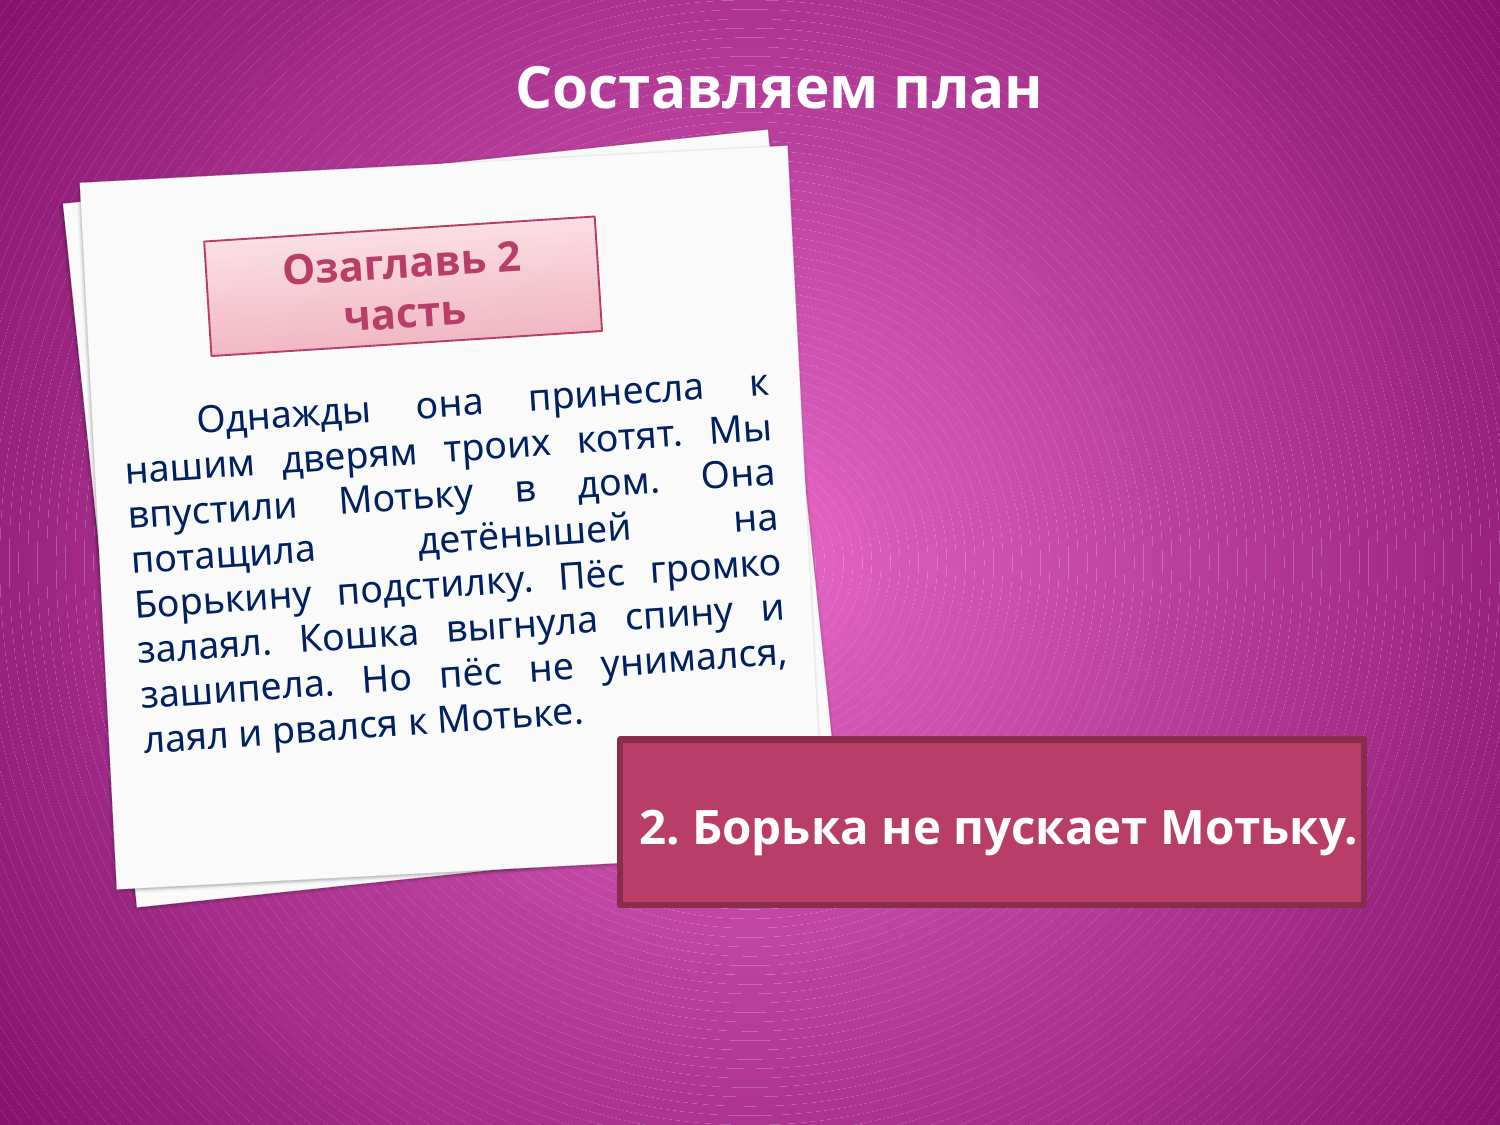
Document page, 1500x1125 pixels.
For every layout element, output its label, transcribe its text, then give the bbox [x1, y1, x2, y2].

list 2. Борька не пускает Мотьку. [617, 736, 1367, 908]
text_box Составляем план [478, 42, 1081, 128]
text_box Однажды она принесла к нашим дверям троих котят. Мы впустили Мотьку в дом. Она потащила детёнышей на Борькину подстилку. Пёс громко залаял. Кошка выгнула спину и зашипела. Но пёс не унимался, лаял и рвался к Мотьке. [104, 348, 808, 770]
text_box Озаглавь 2 часть [203, 215, 604, 357]
